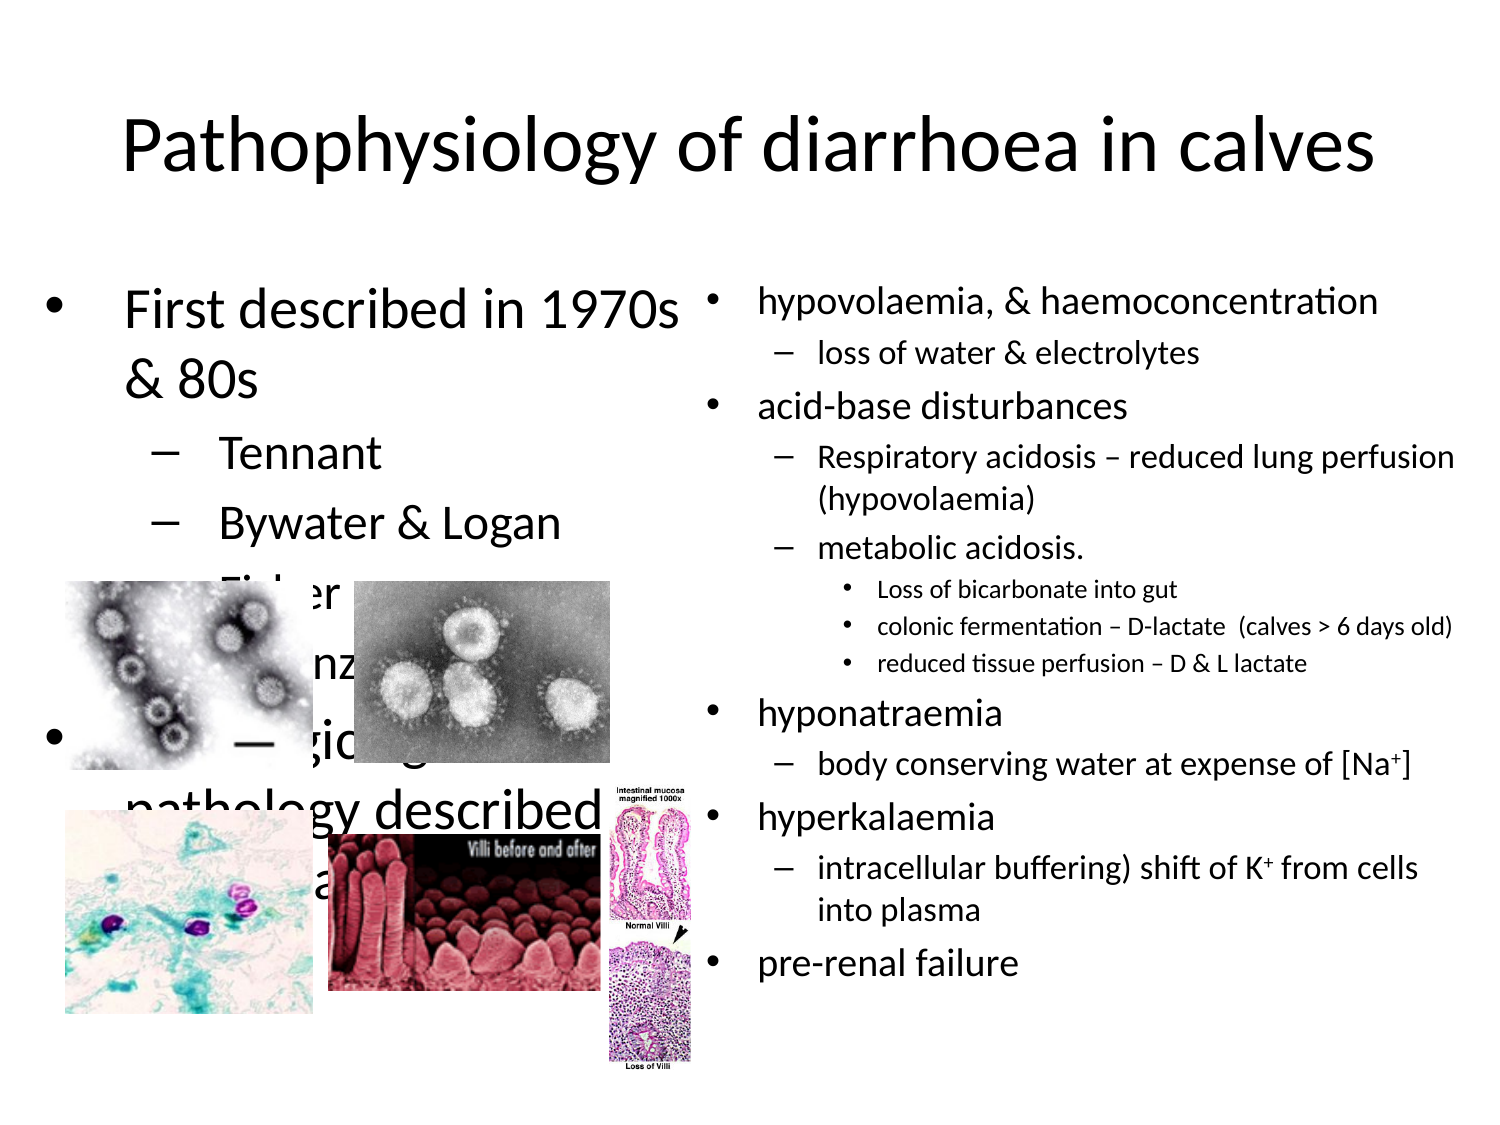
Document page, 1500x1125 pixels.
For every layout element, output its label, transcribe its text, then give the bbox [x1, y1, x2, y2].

picture [328, 833, 606, 991]
list First described in 1970s & 80s Tennant Bywater & Logan Fisher Argenzio Aetiologic agents & pathology described during same period [29, 262, 738, 1005]
picture [65, 581, 314, 770]
title Pathophysiology of diarrhoea in calves [75, 45, 1425, 233]
picture [608, 784, 692, 1070]
picture [65, 810, 314, 1014]
list hypovolaemia, & haemoconcentration loss of water & electrolytes acid-base disturbances Respiratory acidosis – reduced lung perfusion (hypovolaemia) metabolic acidosis. Loss of bicarbonate into gut colonic fermentation – D-lactate (calves > 6 days old) reduced tissue perfusion – D & L lactate hyponatraemia body conserving water at expense of [Na+] hyperkalaemia intracellular buffering) shift of K+ from cells into plasma pre-renal failure [690, 267, 1484, 1010]
picture [354, 581, 610, 764]
